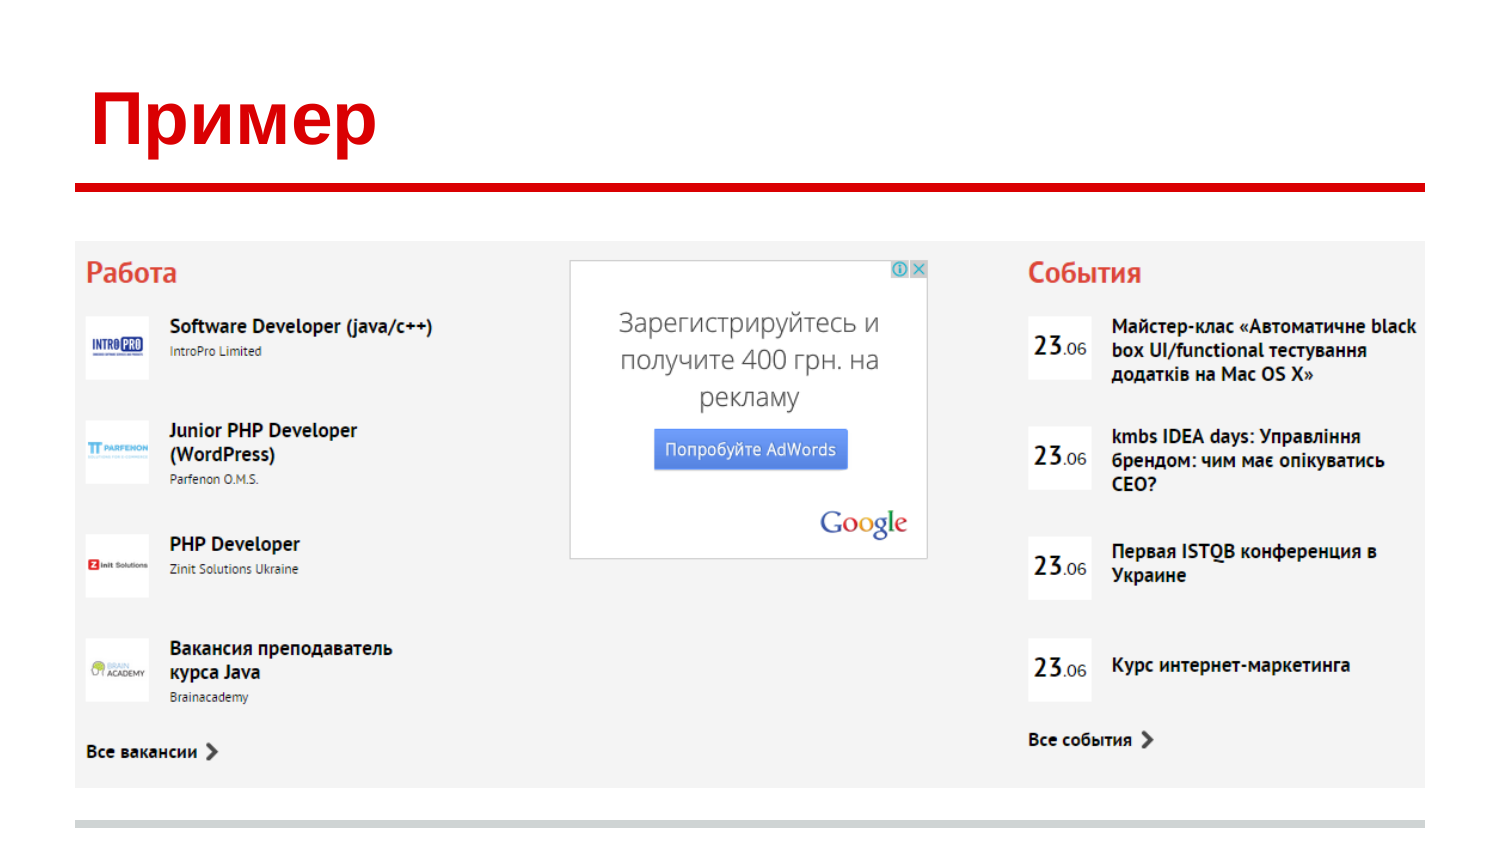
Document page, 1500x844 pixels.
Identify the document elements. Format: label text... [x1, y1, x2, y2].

picture [74, 241, 1426, 789]
title Пример [75, 33, 1425, 175]
